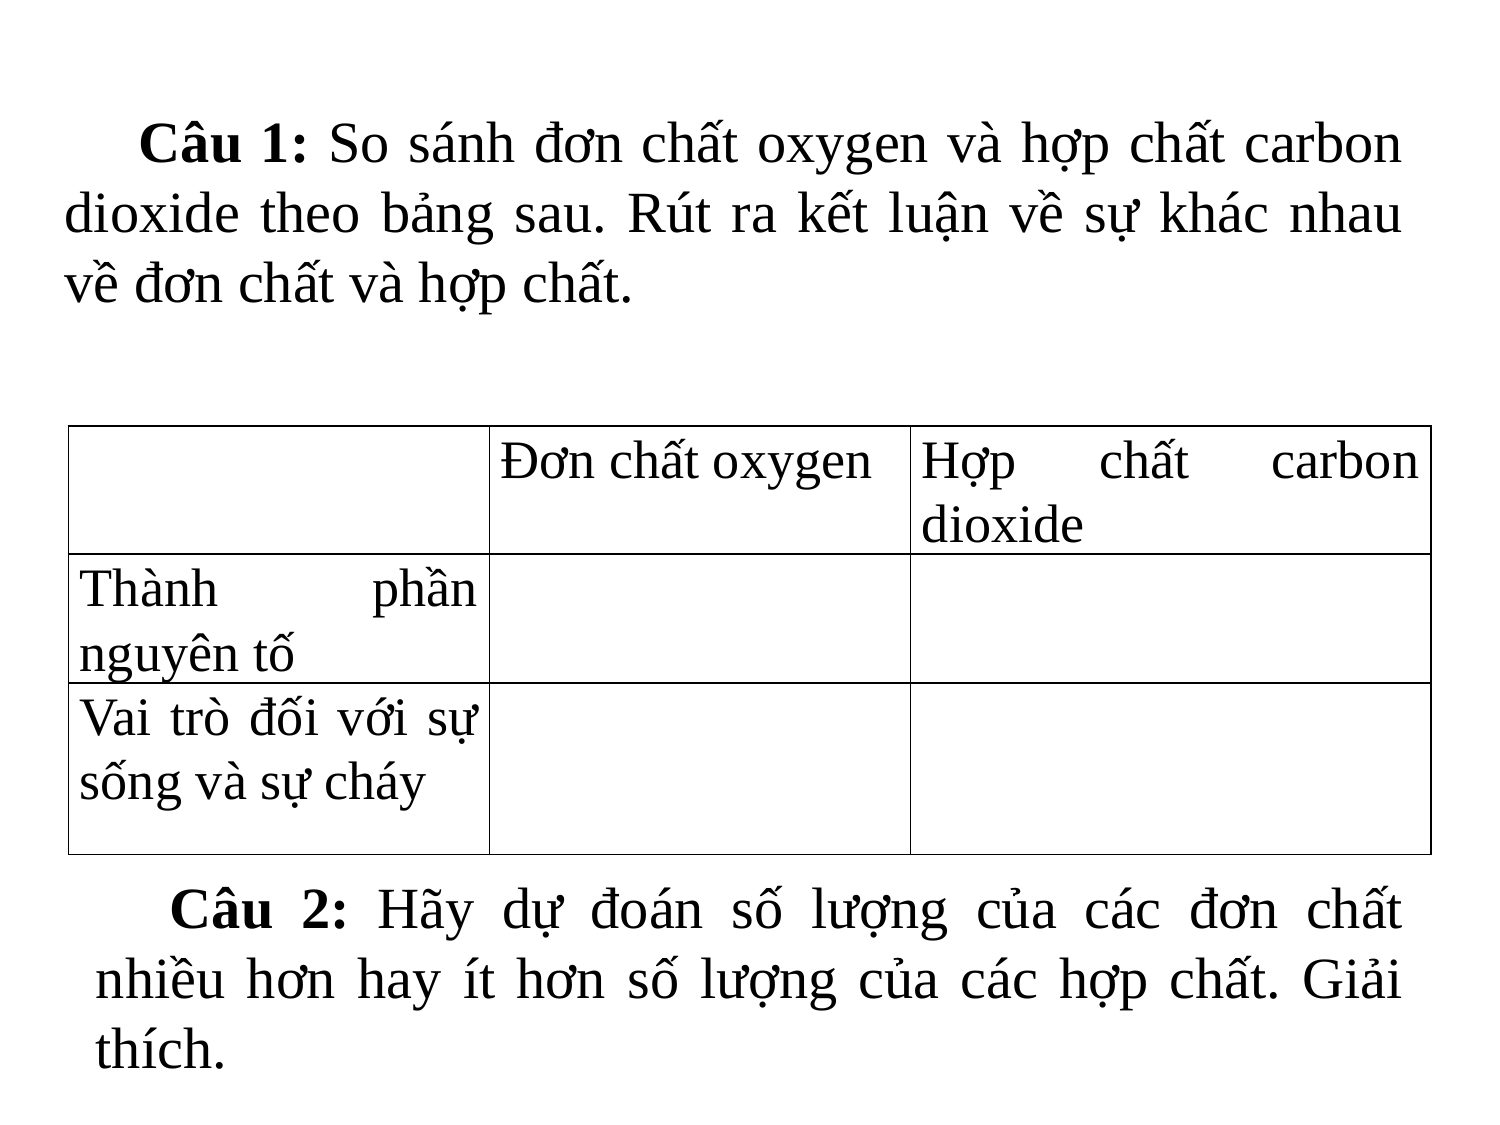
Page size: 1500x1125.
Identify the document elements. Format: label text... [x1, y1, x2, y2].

table_cell [490, 555, 910, 682]
table_header [69, 427, 489, 553]
table_cell Vai trò đối với sự sống và sự cháy [69, 684, 489, 854]
table_header Hợp chất carbon dioxide [911, 427, 1430, 553]
table_cell Thành phần nguyên tố [69, 555, 489, 682]
table_cell [911, 555, 1430, 682]
text_box Câu 1: So sánh đơn chất oxygen và hợp chất carbon dioxide theo bảng sau. Rút ra kết luận về sự khác nhau về đơn chất và hợp chất. [49, 97, 1419, 322]
table_header Đơn chất oxygen [490, 427, 910, 553]
table_cell [490, 684, 910, 854]
text_box Câu 2: Hãy dự đoán số lượng của các đơn chất nhiều hơn hay ít hơn số lượng của các hợp chất. Giải thích. [81, 862, 1419, 1088]
table_cell [911, 684, 1430, 854]
